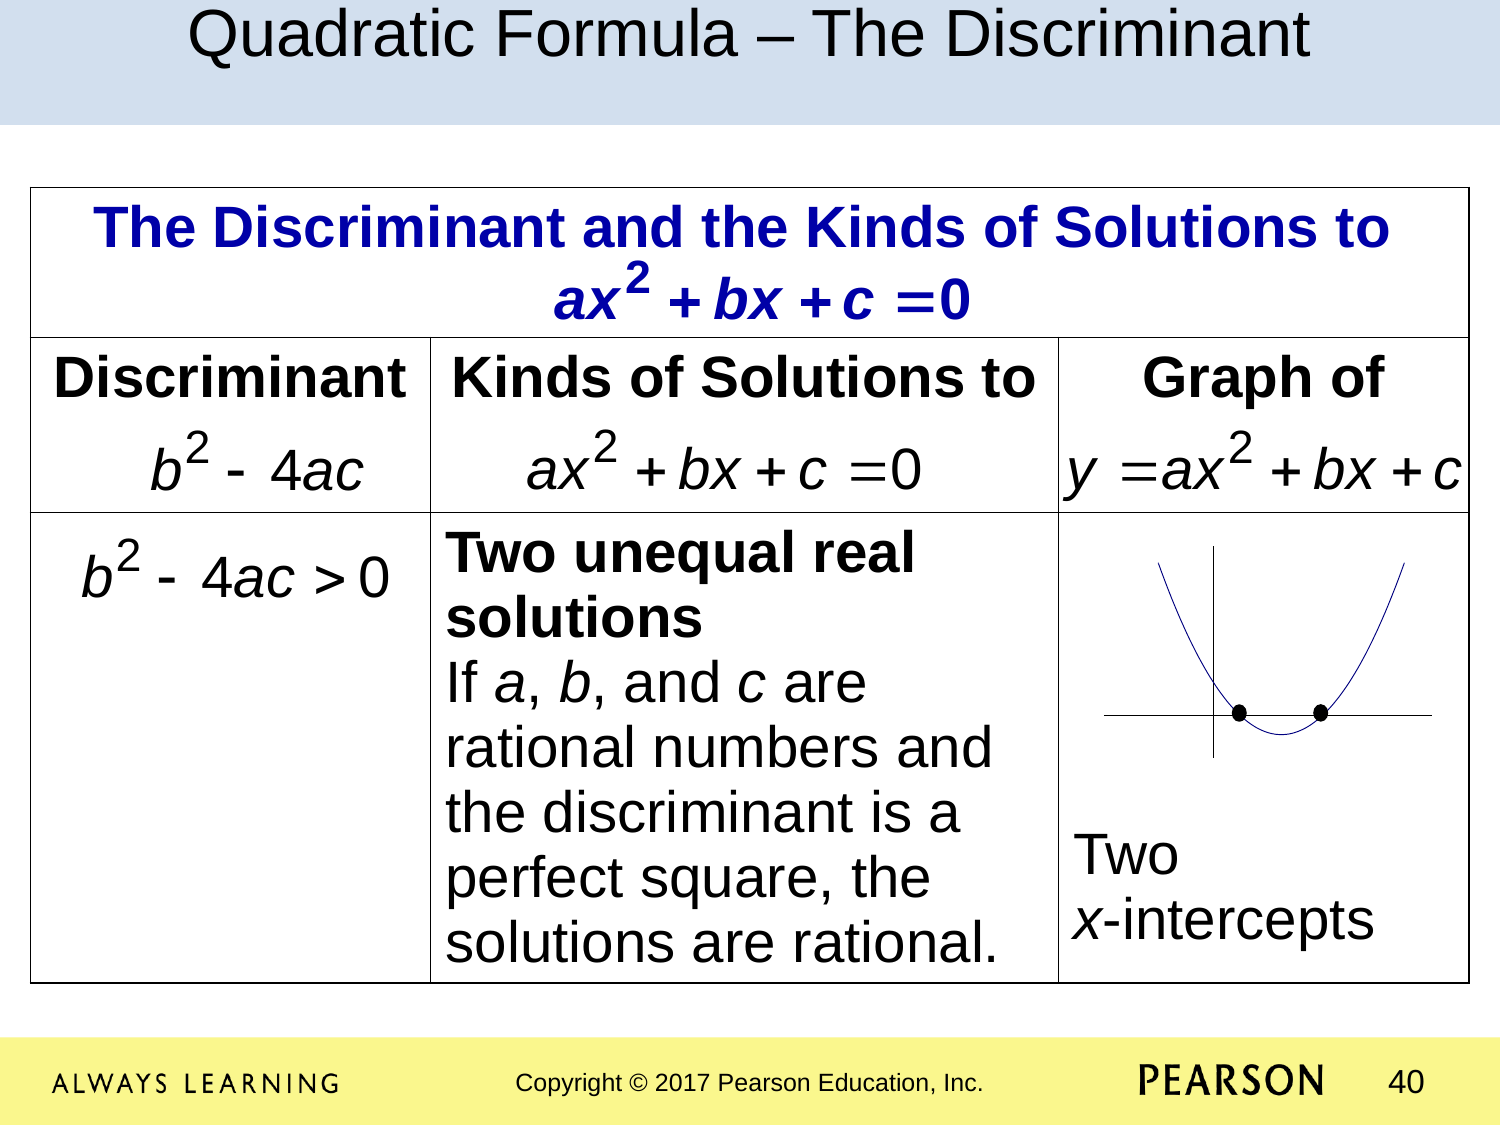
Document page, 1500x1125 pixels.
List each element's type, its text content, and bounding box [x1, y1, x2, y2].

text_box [551, 252, 976, 327]
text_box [147, 421, 372, 497]
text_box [78, 528, 394, 605]
table_cell Discriminant [31, 338, 430, 512]
picture [1137, 1062, 1325, 1097]
table_cell Two unequal real solutions If a, b, and c are rational numbers and the discriminant is a perfect square, the solutions are rational. [431, 513, 1058, 982]
picture [51, 1072, 338, 1094]
table_cell Two x-intercepts [1059, 513, 1468, 982]
table_cell Graph of [1059, 338, 1468, 422]
table_cell [31, 513, 430, 982]
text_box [524, 420, 928, 496]
table_cell Kinds of Solutions to [431, 338, 1058, 512]
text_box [1062, 421, 1469, 507]
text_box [1088, 530, 1444, 788]
table_header The Discriminant and the Kinds of Solutions to [31, 188, 1468, 337]
